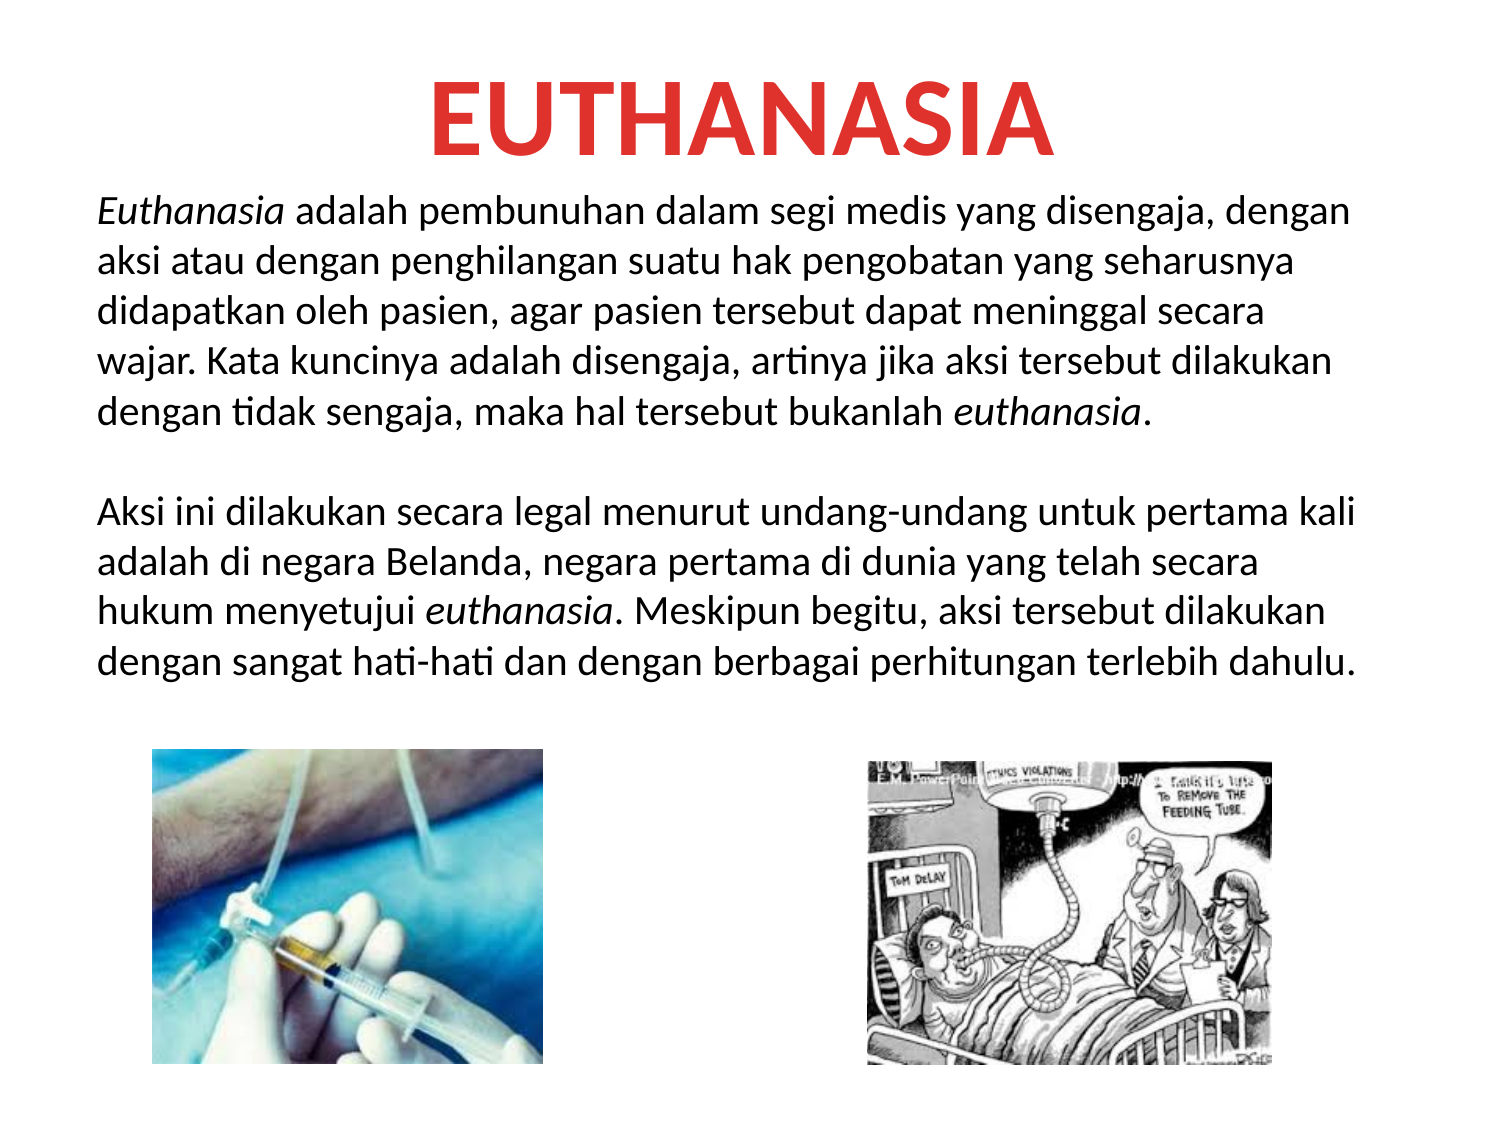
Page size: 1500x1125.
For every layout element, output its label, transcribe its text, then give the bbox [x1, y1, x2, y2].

picture [866, 761, 1273, 1066]
picture [223, 938, 228, 946]
picture [152, 749, 544, 1065]
text_box Euthanasia adalah pembunuhan dalam segi medis yang disengaja, dengan aksi atau dengan penghilangan suatu hak pengobatan yang seharusnya didapatkan oleh pasien, agar pasien tersebut dapat meninggal secara wajar. Kata kuncinya adalah disengaja, artinya jika aksi tersebut dilakukan dengan tidak sengaja, maka hal tersebut bukanlah euthanasia. Aksi ini dilakukan secara legal menurut undang-undang untuk pertama kali adalah di negara Belanda, negara pertama di dunia yang telah secara hukum menyetujui euthanasia. Meskipun begitu, aksi tersebut dilakukan dengan sangat hati-hati dan dengan berbagai perhitungan terlebih dahulu. [82, 175, 1383, 691]
text_box EUTHANASIA [413, 35, 1071, 175]
